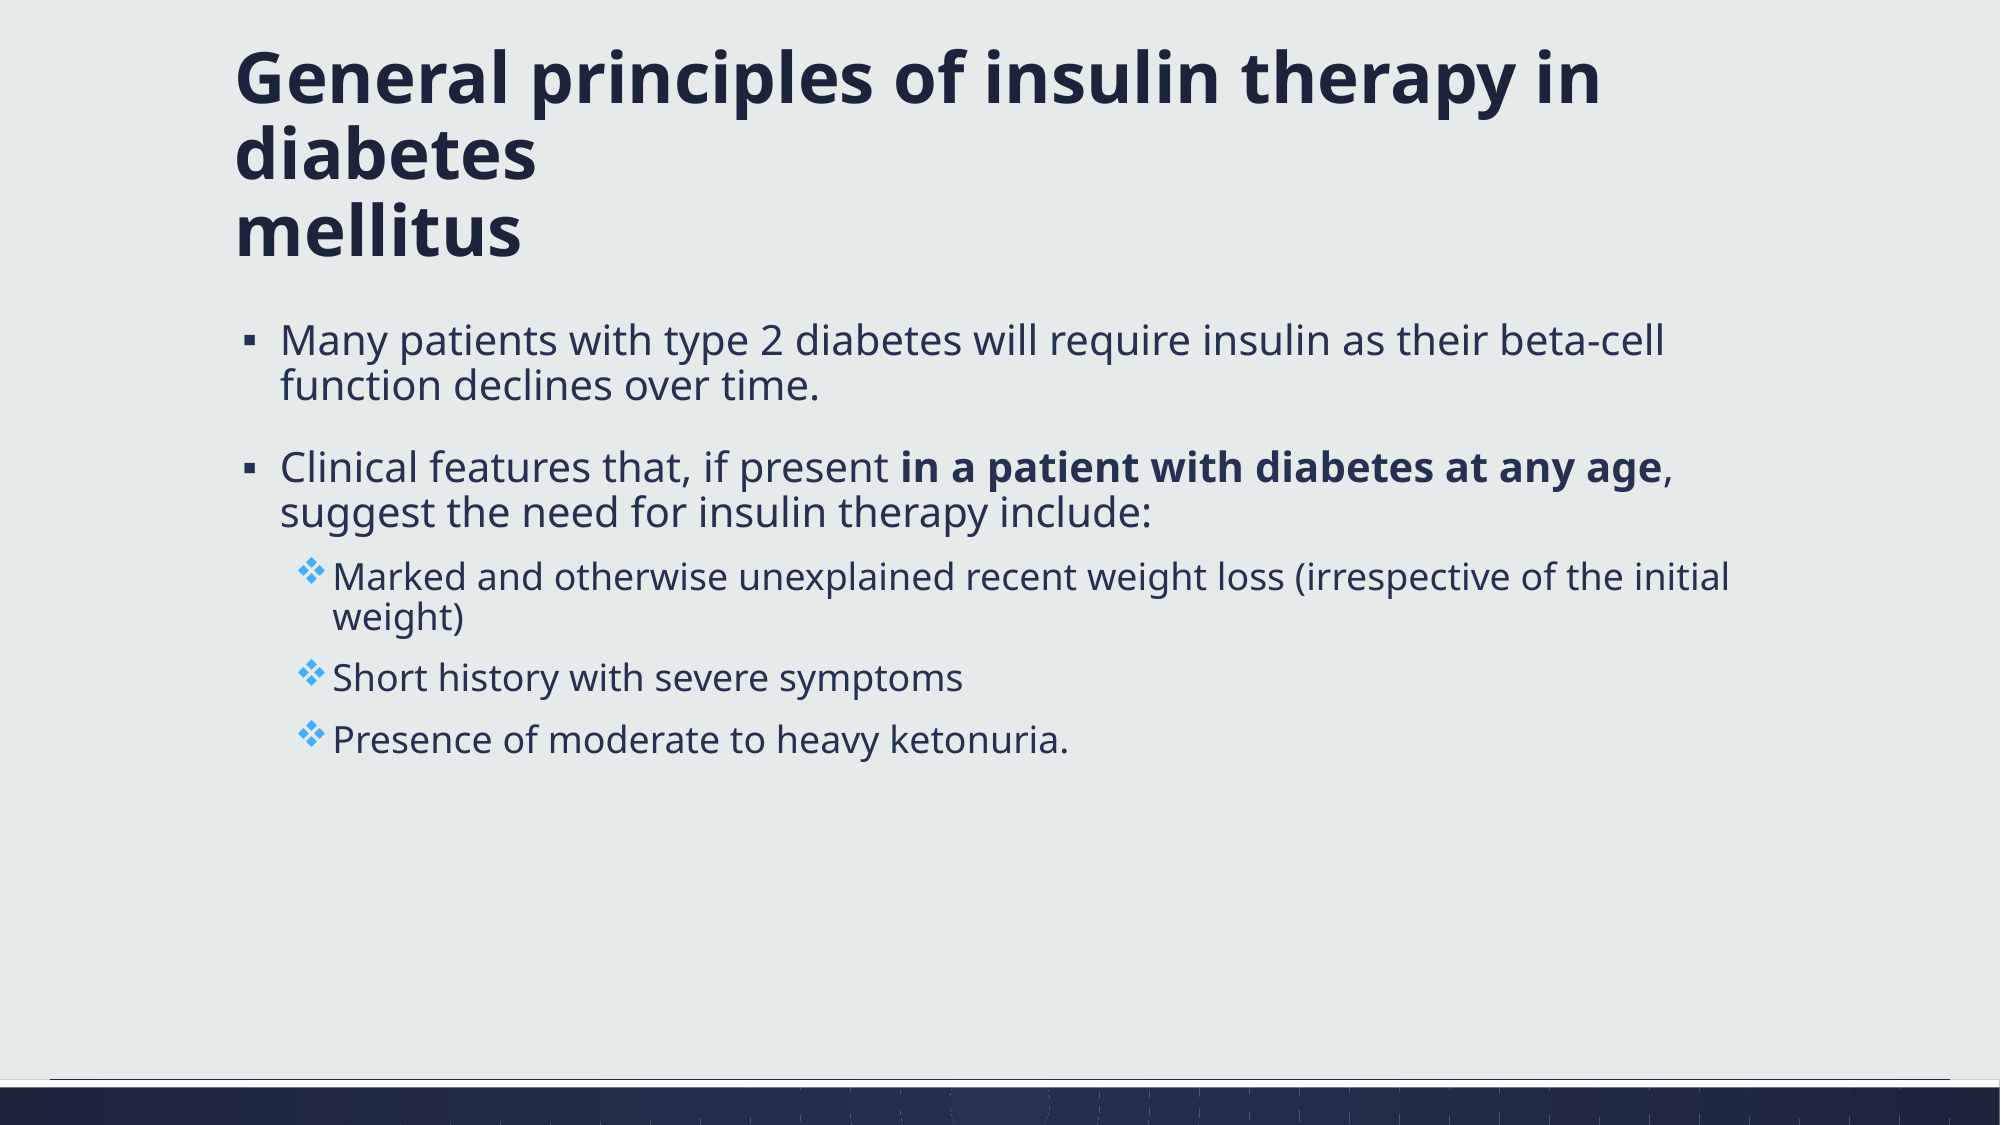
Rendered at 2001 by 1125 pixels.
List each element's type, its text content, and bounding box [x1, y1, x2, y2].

title General principles of insulin therapy in diabetes mellitus [219, 76, 1780, 279]
list Many patients with type 2 diabetes will require insulin as their beta-cell function declines over time. Clinical features that, if present in a patient with diabetes at any age, suggest the need for insulin therapy include: Marked and otherwise unexplained recent weight loss (irrespective of the initial weight) Short history with severe symptoms Presence of moderate to heavy ketonuria. [219, 311, 1780, 990]
